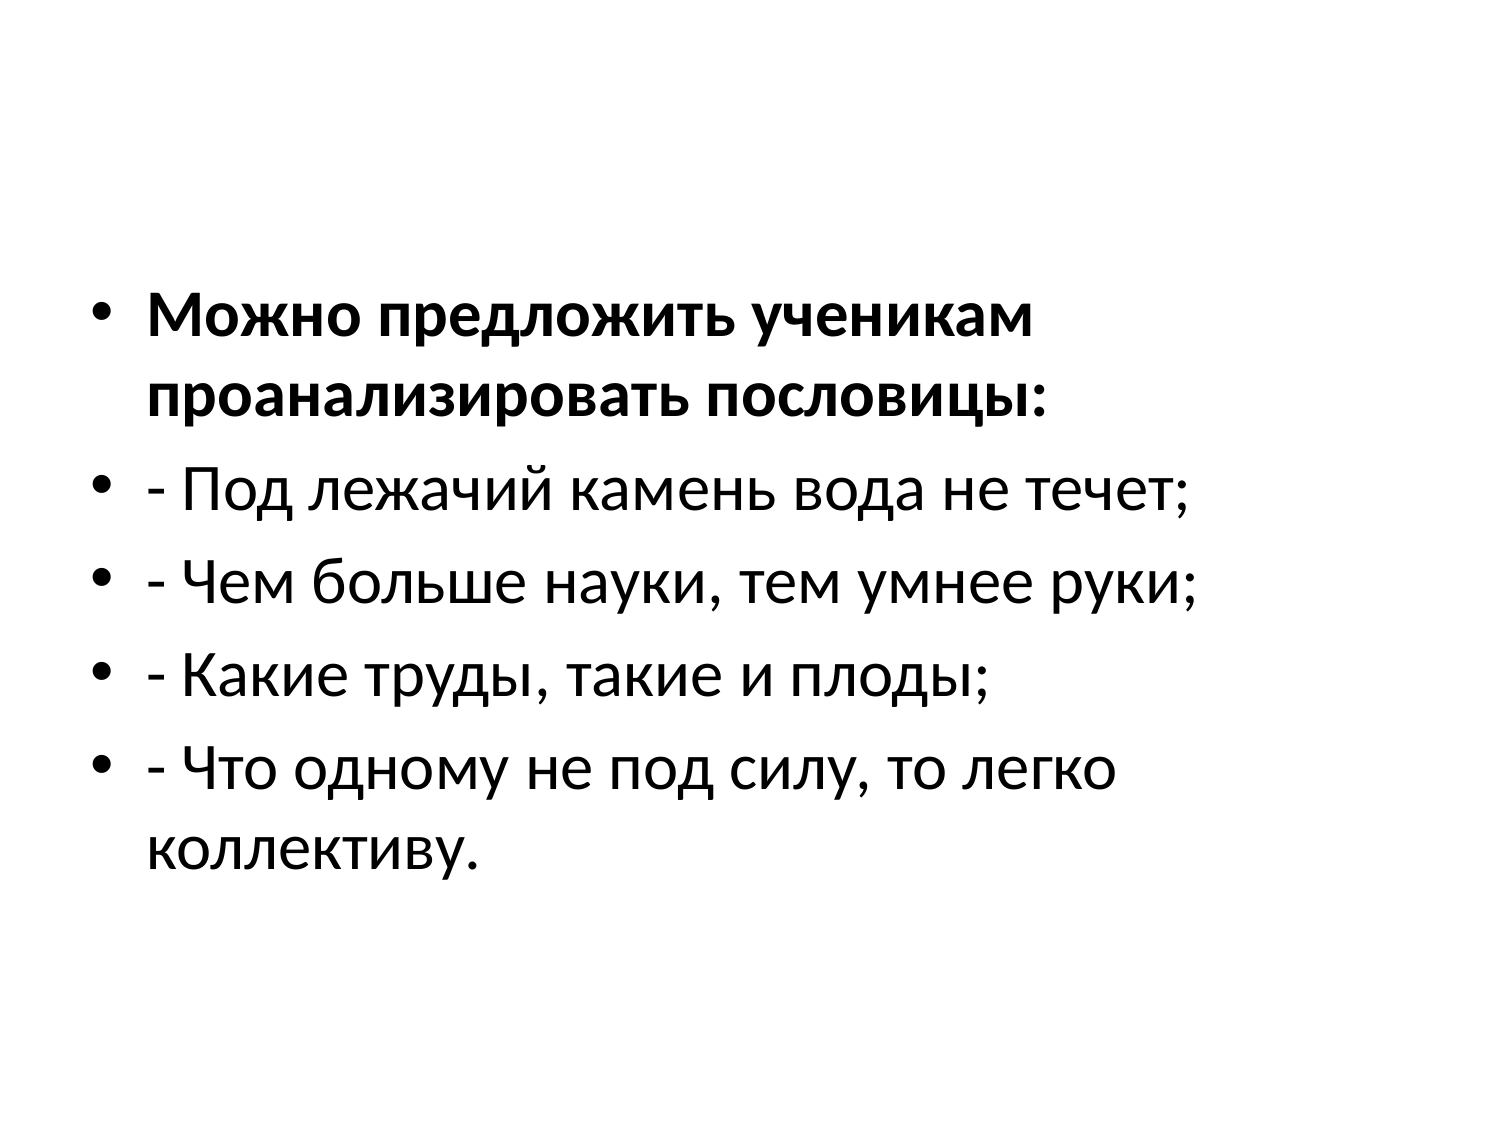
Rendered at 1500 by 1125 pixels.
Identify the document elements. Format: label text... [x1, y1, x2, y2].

list Можно предложить ученикам проанализировать пословицы: - Под лежачий камень вода не течет; - Чем больше науки, тем умнее руки; - Какие труды, такие и плоды; - Что одному не под силу, то легко коллективу. [75, 262, 1425, 1005]
